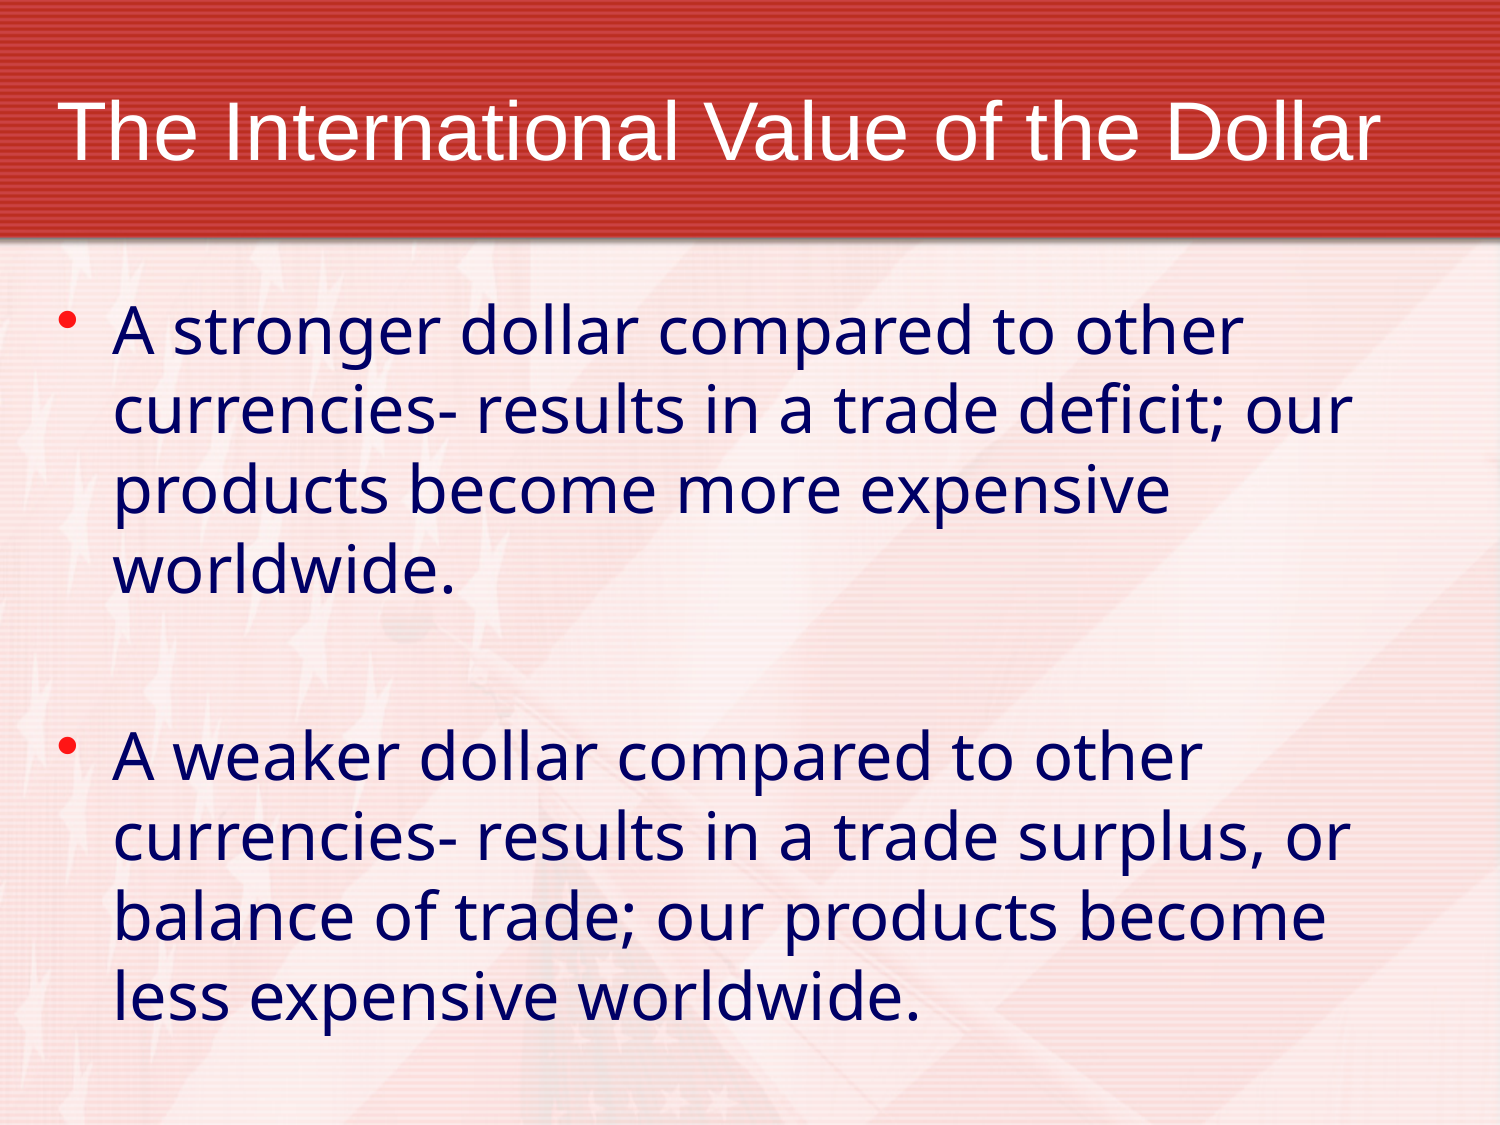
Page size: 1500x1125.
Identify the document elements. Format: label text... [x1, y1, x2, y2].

list A stronger dollar compared to other currencies- results in a trade deficit; our products become more expensive worldwide. A weaker dollar compared to other currencies- results in a trade surplus, or balance of trade; our products become less expensive worldwide. [40, 279, 1460, 1095]
title The International Value of the Dollar [40, 42, 1460, 186]
picture [0, 0, 1500, 1125]
